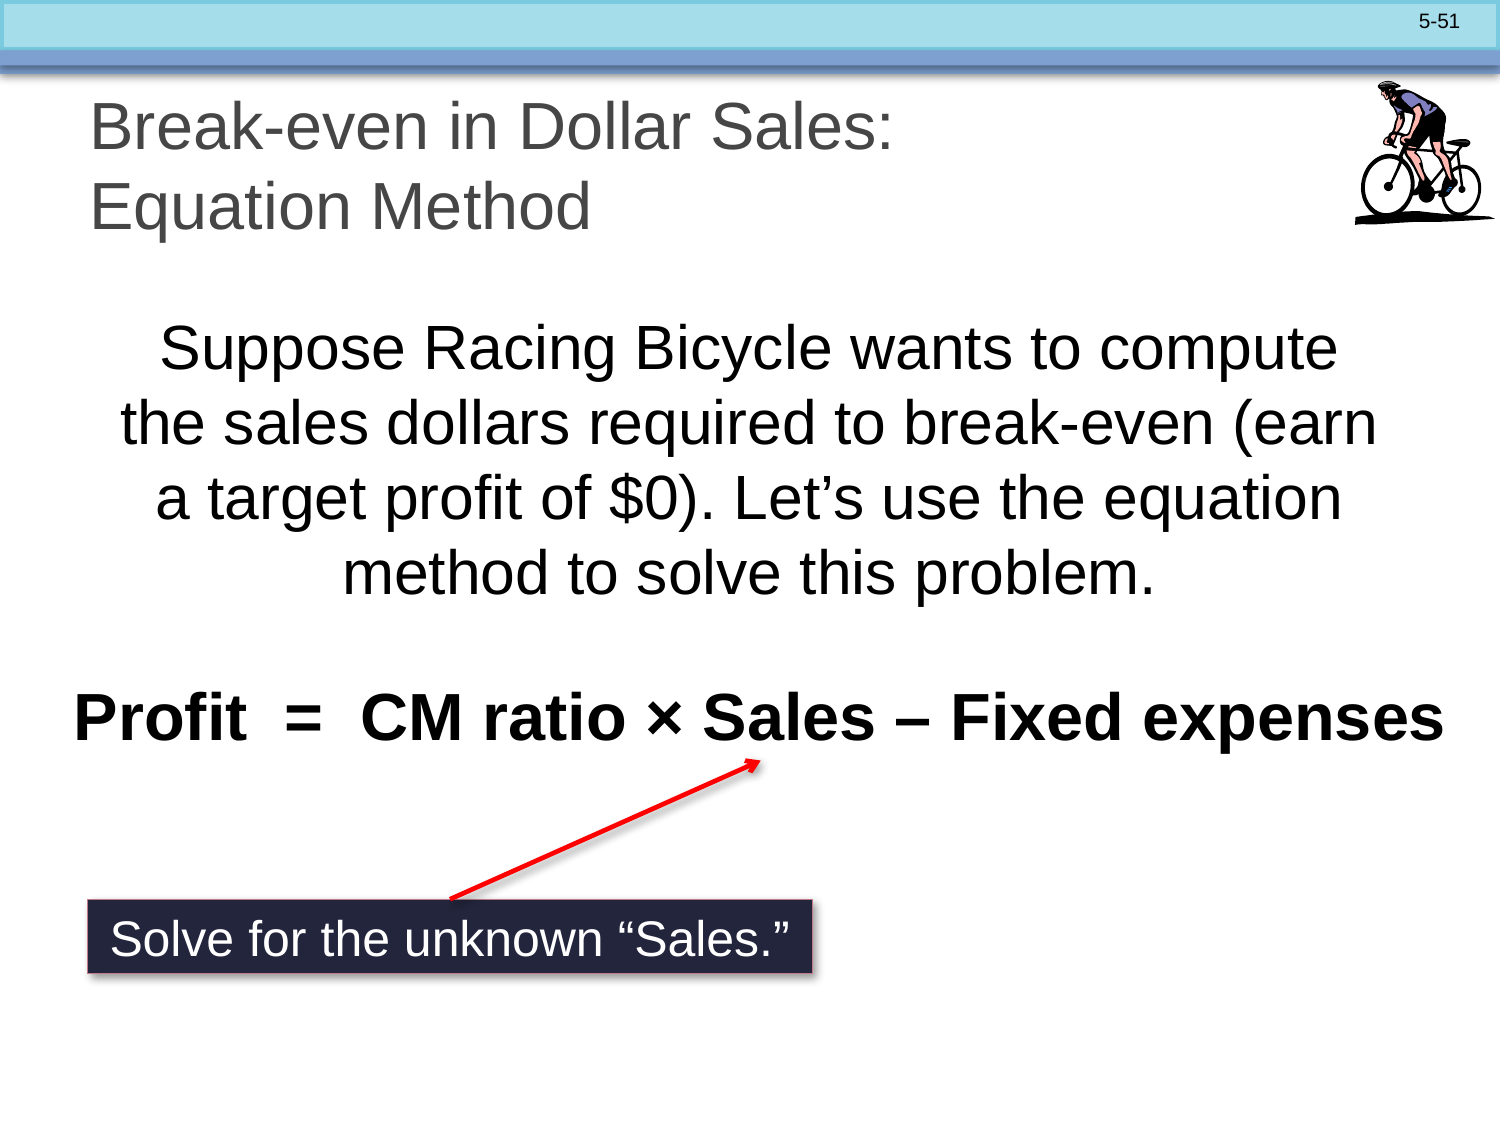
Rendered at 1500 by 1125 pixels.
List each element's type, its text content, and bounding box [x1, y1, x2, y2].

title Break-even in Dollar Sales: Equation Method [75, 75, 1425, 250]
text_box Suppose Racing Bicycle wants to compute the sales dollars required to break-even (earn a target profit of $0). Let’s use the equation method to solve this problem. [99, 299, 1400, 615]
text_box Solve for the unknown “Sales.” [87, 899, 529, 974]
text_box Profit = CM ratio × Sales – Fixed expenses [58, 666, 1463, 761]
text_box Solve for the unknown “Sales.” [682, 899, 813, 974]
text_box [536, 674, 675, 987]
picture [1354, 80, 1496, 226]
